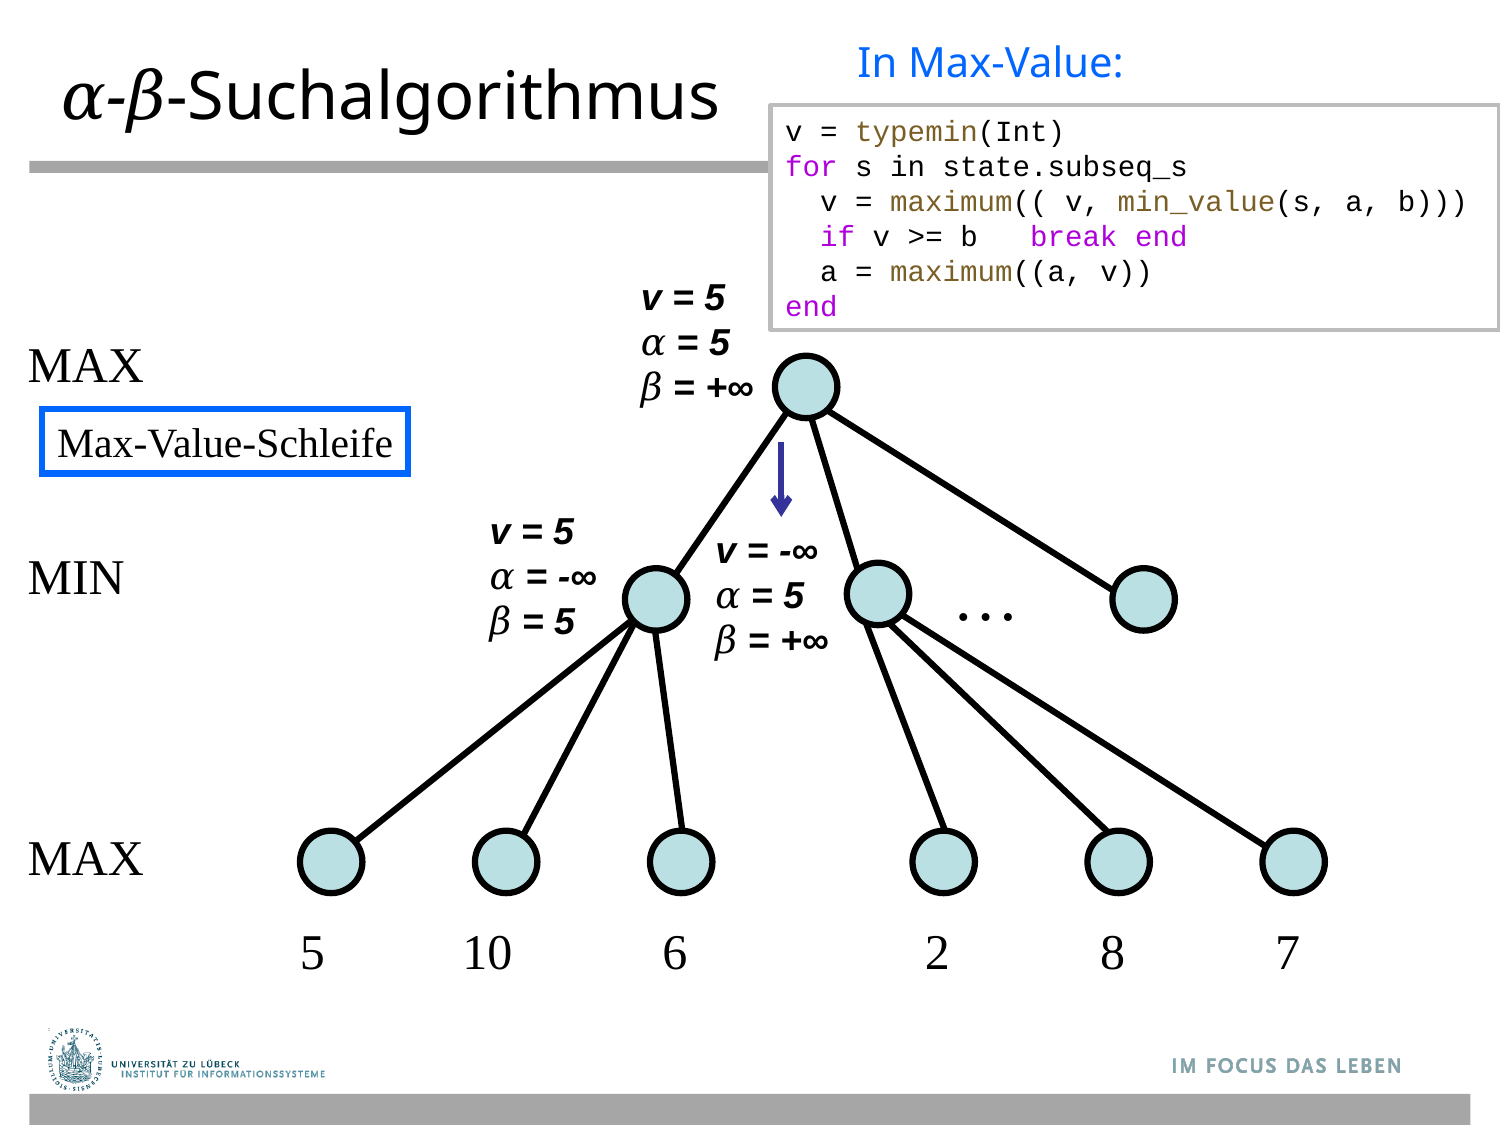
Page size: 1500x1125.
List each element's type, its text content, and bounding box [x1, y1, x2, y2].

text_box [649, 830, 713, 894]
text_box [624, 568, 688, 631]
text_box v = typemin(Int) for s in state.subseq_s v = maximum(( v, min_value(s, a, b))) if v >= b break end a = maximum((a, v)) end [768, 103, 1500, 332]
text_box v = 5 𝛼 = -∞ 𝛽 = 5 [474, 499, 612, 650]
text_box 5 10 6 2 8 7 [285, 912, 1315, 988]
text_box Max-Value-Schleife [42, 408, 409, 474]
text_box [299, 830, 363, 894]
text_box MAX [12, 818, 160, 893]
text_box … [937, 546, 1035, 641]
text_box v = 5 𝛼 = 5 𝛽 = +∞ [625, 265, 770, 416]
text_box [474, 830, 538, 894]
text_box [846, 562, 910, 626]
text_box [912, 830, 975, 894]
picture [1173, 1058, 1400, 1073]
text_box In Max-Value: [842, 28, 1139, 94]
text_box [1087, 830, 1150, 894]
text_box MAX [12, 324, 160, 400]
text_box [1112, 568, 1175, 631]
text_box MIN [12, 537, 140, 613]
title 𝛼-𝛽-Suchalgorithmus [46, 44, 809, 220]
text_box v = -∞ 𝛼 = 5 𝛽 = +∞ [700, 518, 844, 668]
text_box [1262, 830, 1325, 894]
text_box [774, 355, 838, 419]
